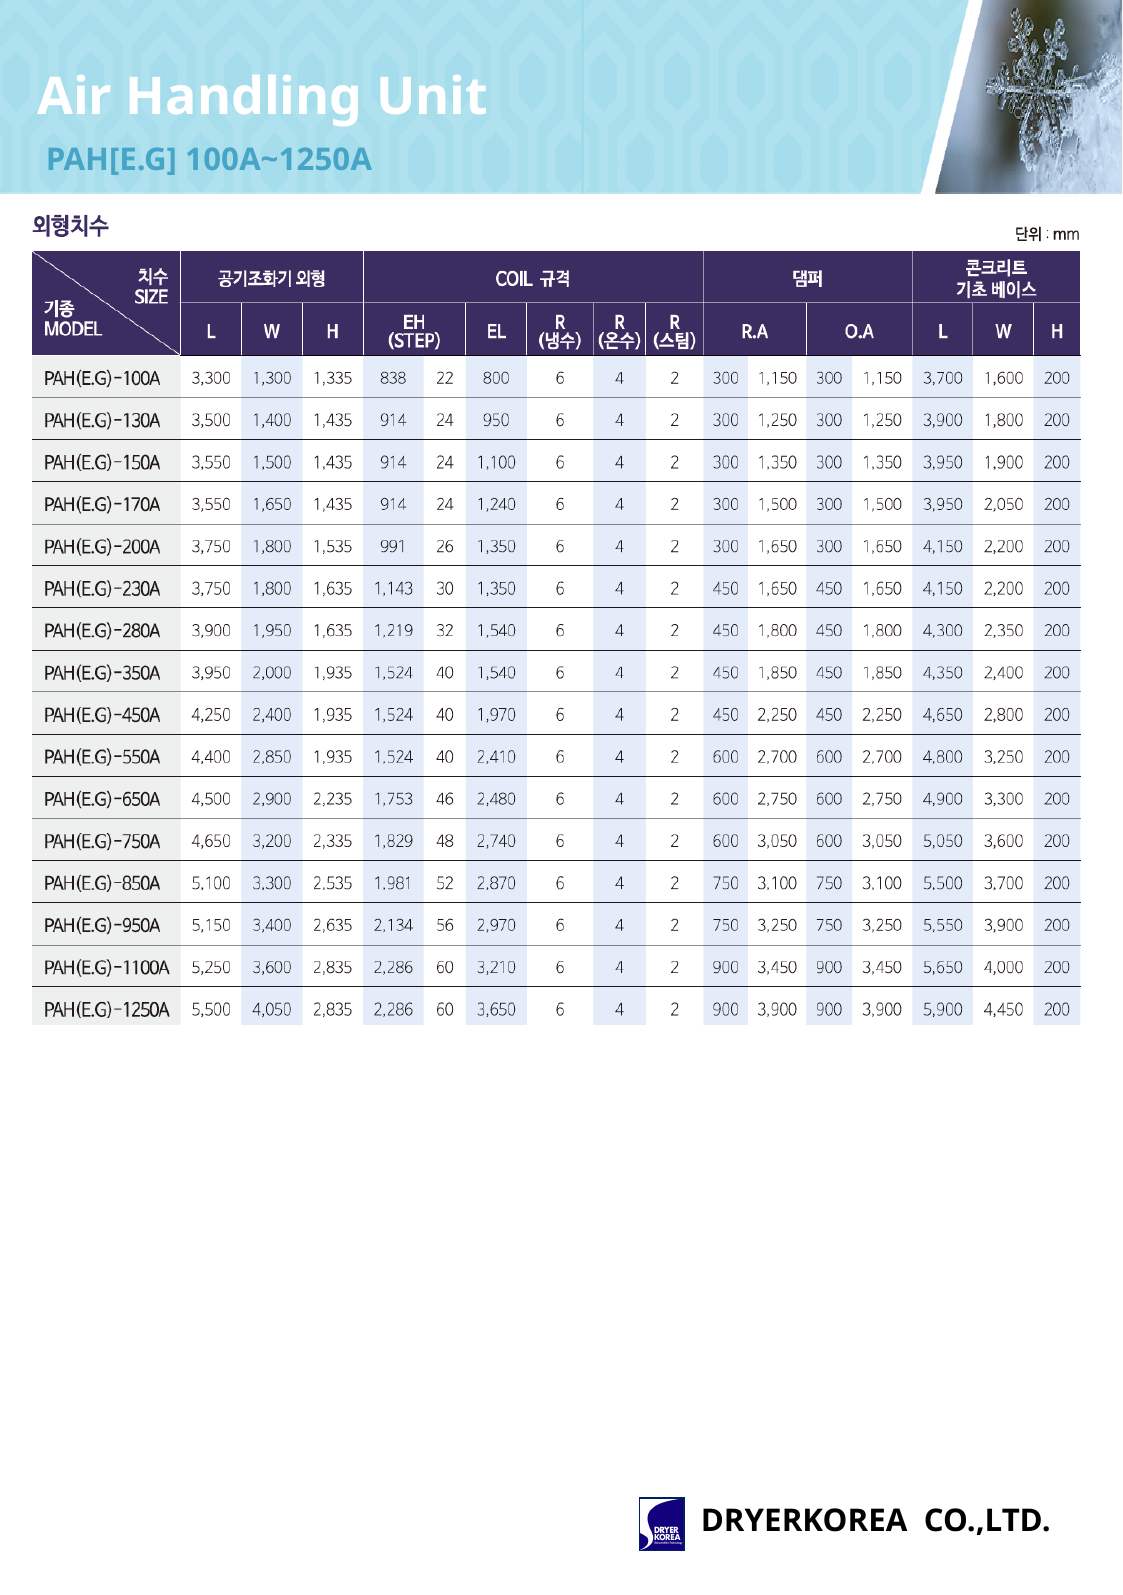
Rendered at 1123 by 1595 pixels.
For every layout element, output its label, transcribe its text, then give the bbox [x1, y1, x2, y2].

text_box PAH[E.G] 100A~1250A [30, 131, 397, 185]
title Air Handling Unit [22, 1, 963, 187]
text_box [640, 1493, 1077, 1550]
picture [0, 0, 1123, 1595]
